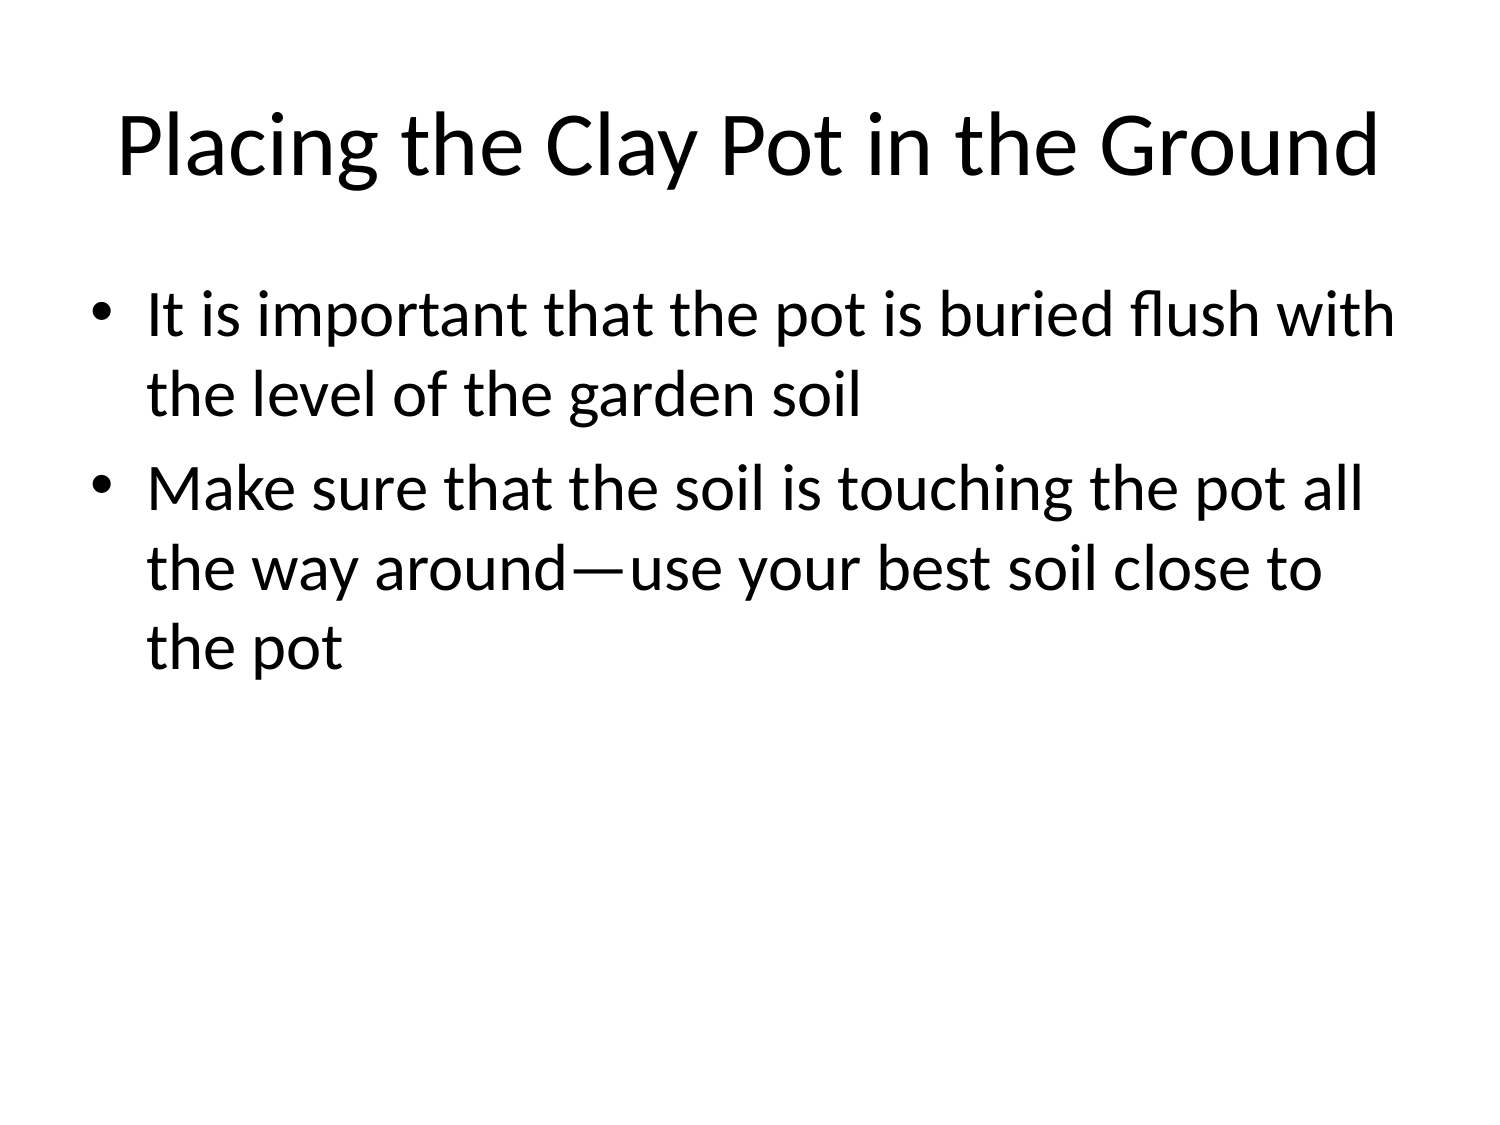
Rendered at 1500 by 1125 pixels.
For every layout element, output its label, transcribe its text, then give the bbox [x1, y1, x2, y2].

list It is important that the pot is buried flush with the level of the garden soil Make sure that the soil is touching the pot all the way around—use your best soil close to the pot [75, 262, 1425, 1005]
title Placing the Clay Pot in the Ground [75, 45, 1425, 233]
